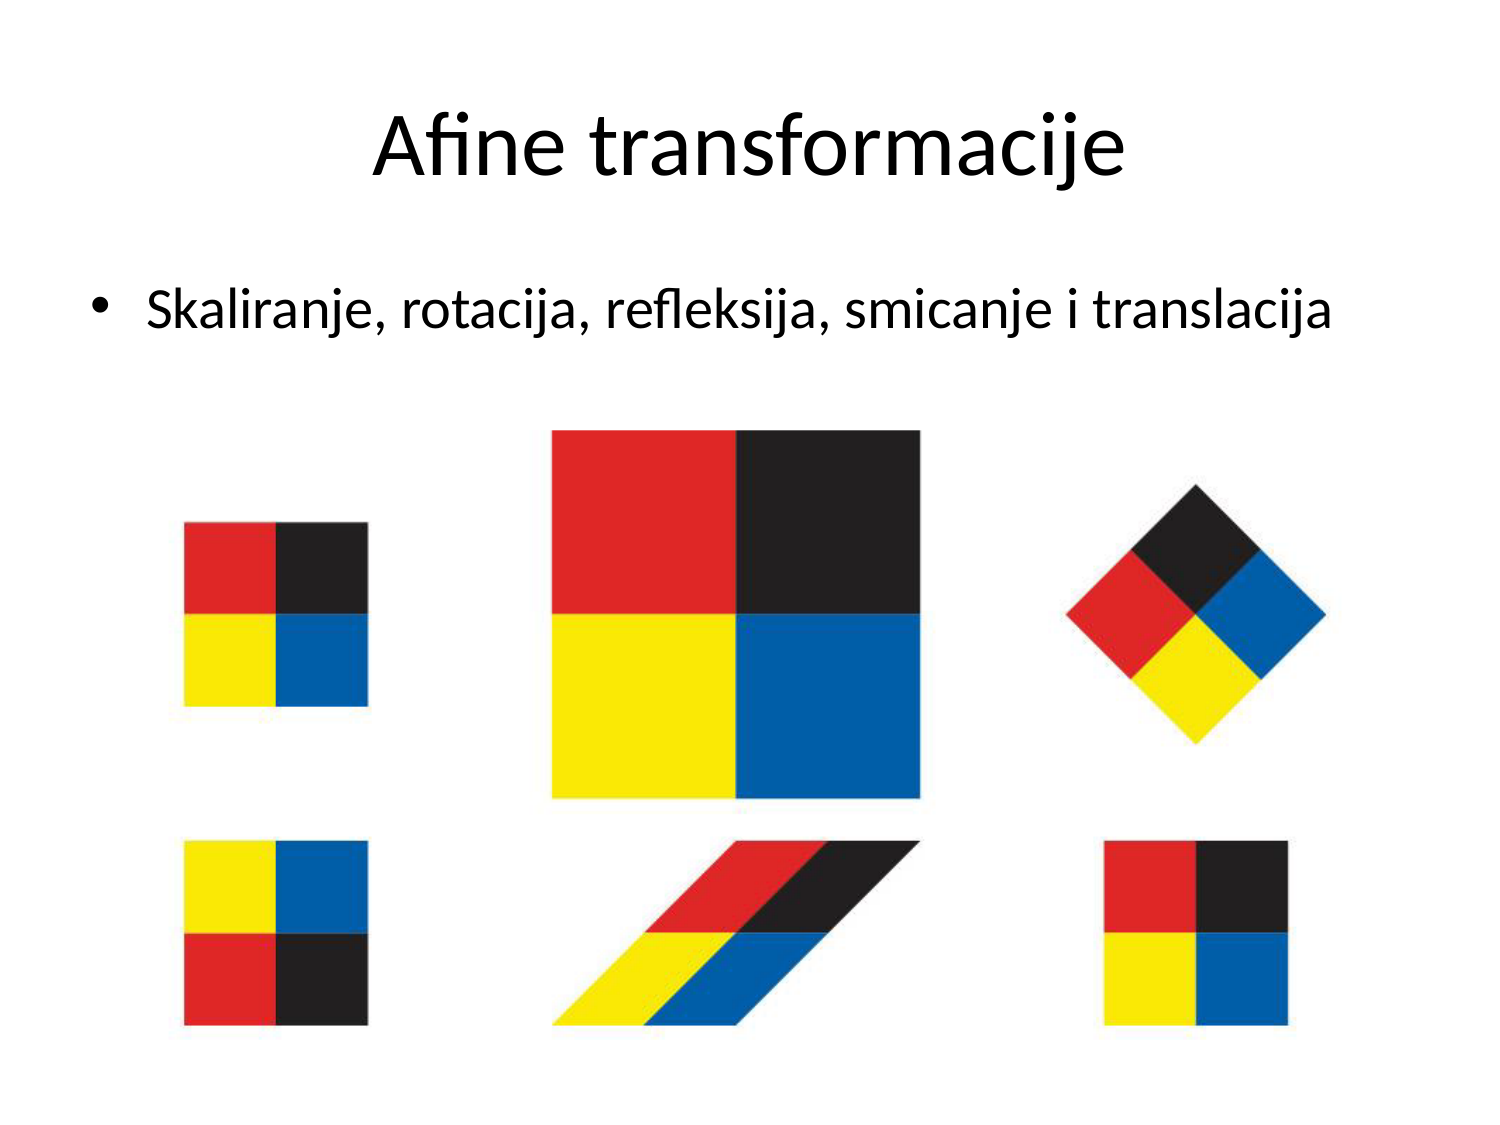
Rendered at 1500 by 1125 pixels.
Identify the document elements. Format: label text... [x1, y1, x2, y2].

title Afine transformacije [75, 45, 1425, 233]
list Skaliranje, rotacija, refleksija, smicanje i translacija [75, 262, 1425, 1005]
picture [128, 374, 1367, 1054]
